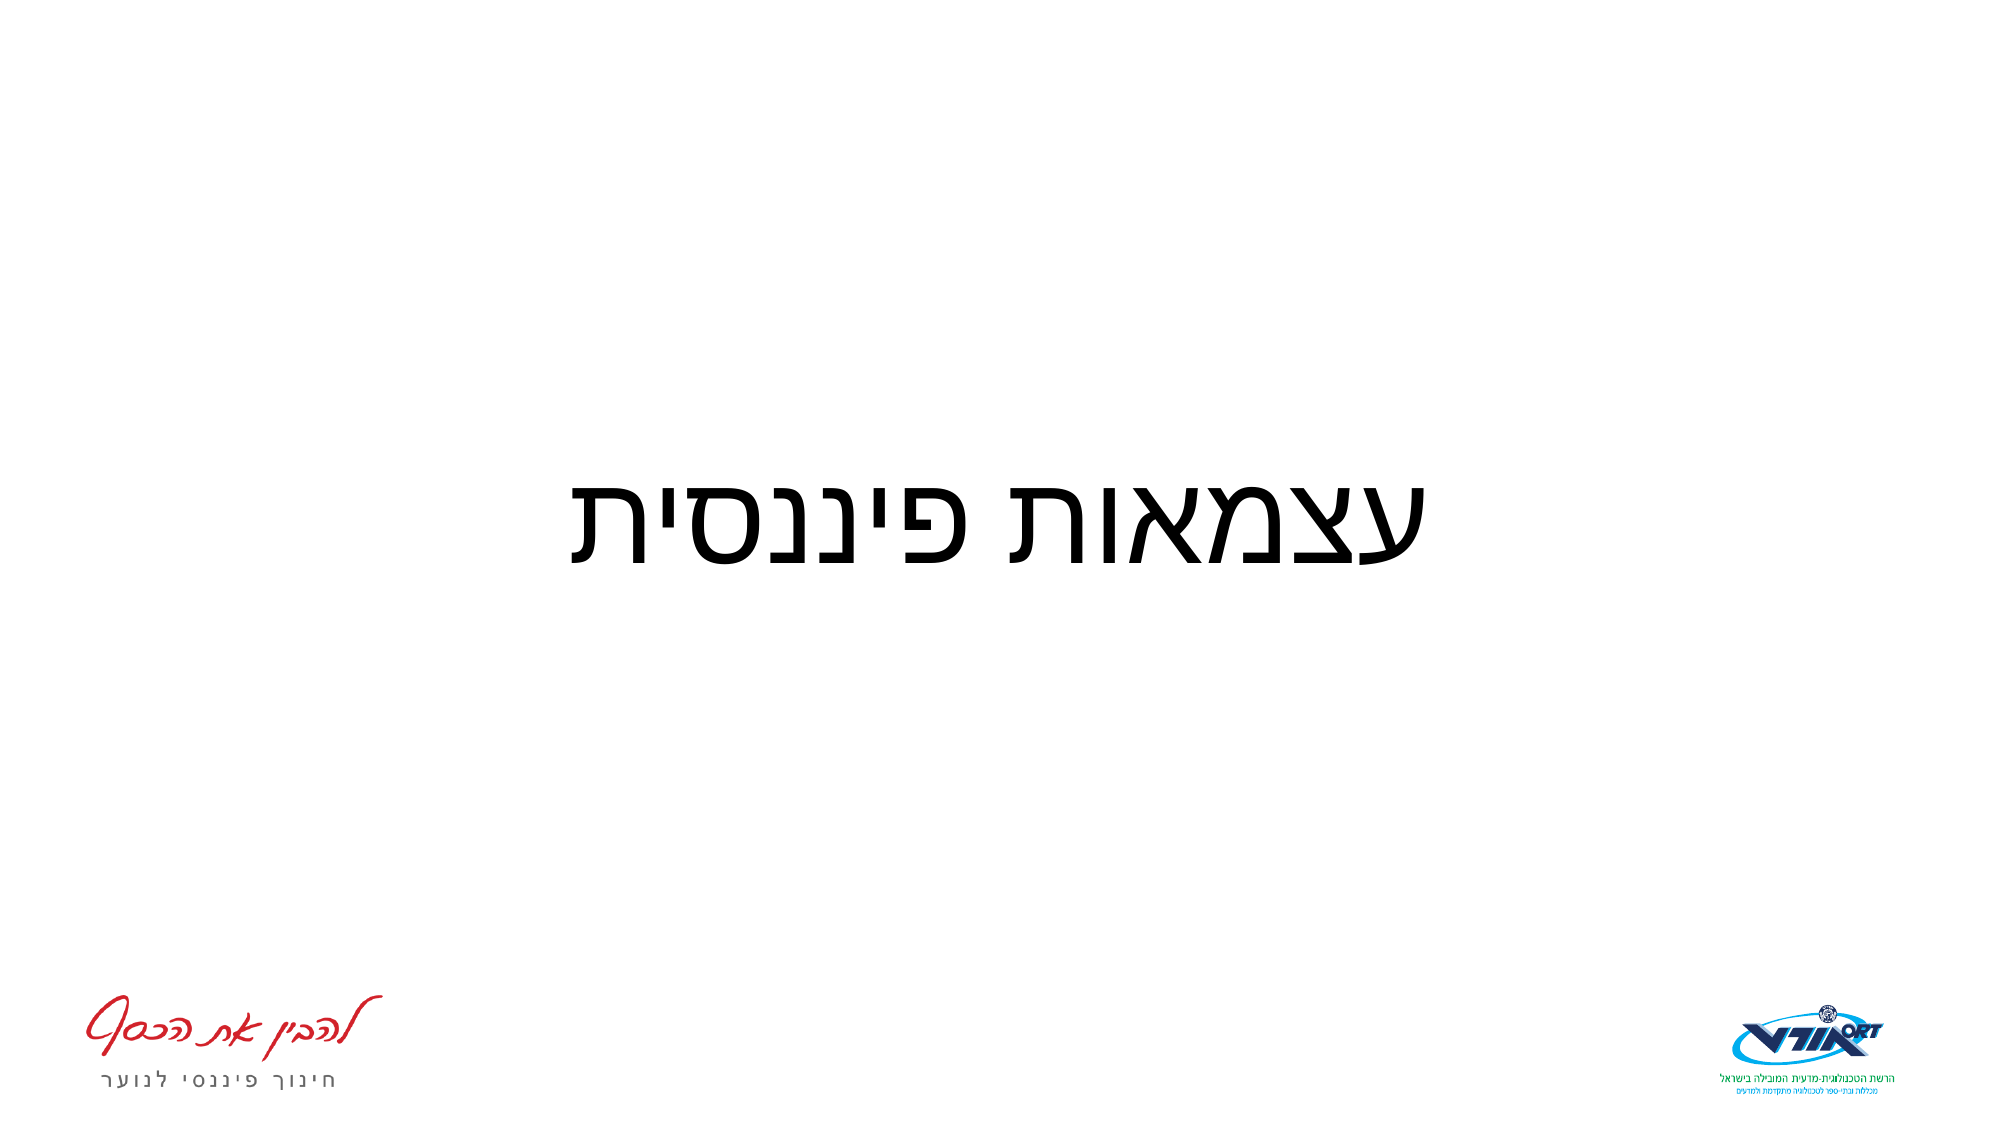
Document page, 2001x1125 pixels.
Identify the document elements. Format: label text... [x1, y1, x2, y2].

picture [1784, 1088, 1791, 1094]
picture [1799, 1087, 1824, 1094]
picture [1762, 1088, 1770, 1094]
picture [1825, 1088, 1833, 1094]
picture [1870, 1088, 1878, 1094]
picture [1839, 1088, 1851, 1094]
picture [1745, 1087, 1761, 1094]
picture [1736, 1088, 1744, 1095]
picture [86, 995, 385, 1090]
text_box עצמאות פיננסית [137, 277, 1863, 992]
